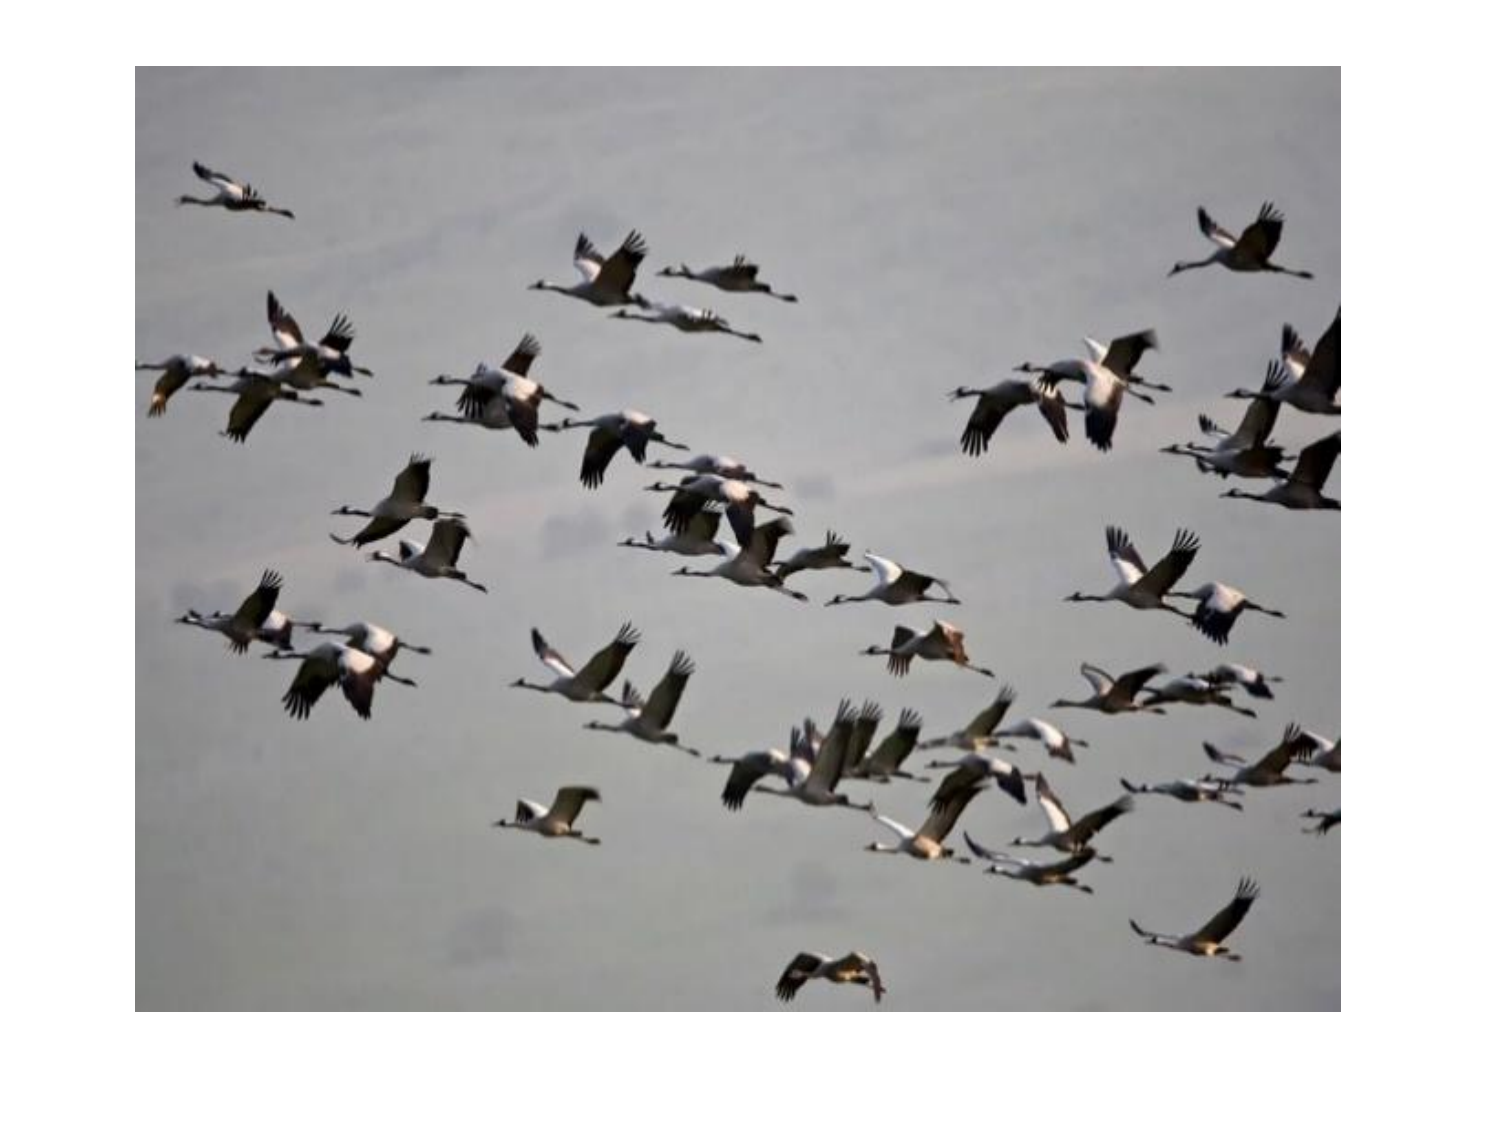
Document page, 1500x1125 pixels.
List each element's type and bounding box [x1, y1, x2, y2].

list [135, 66, 1341, 1012]
